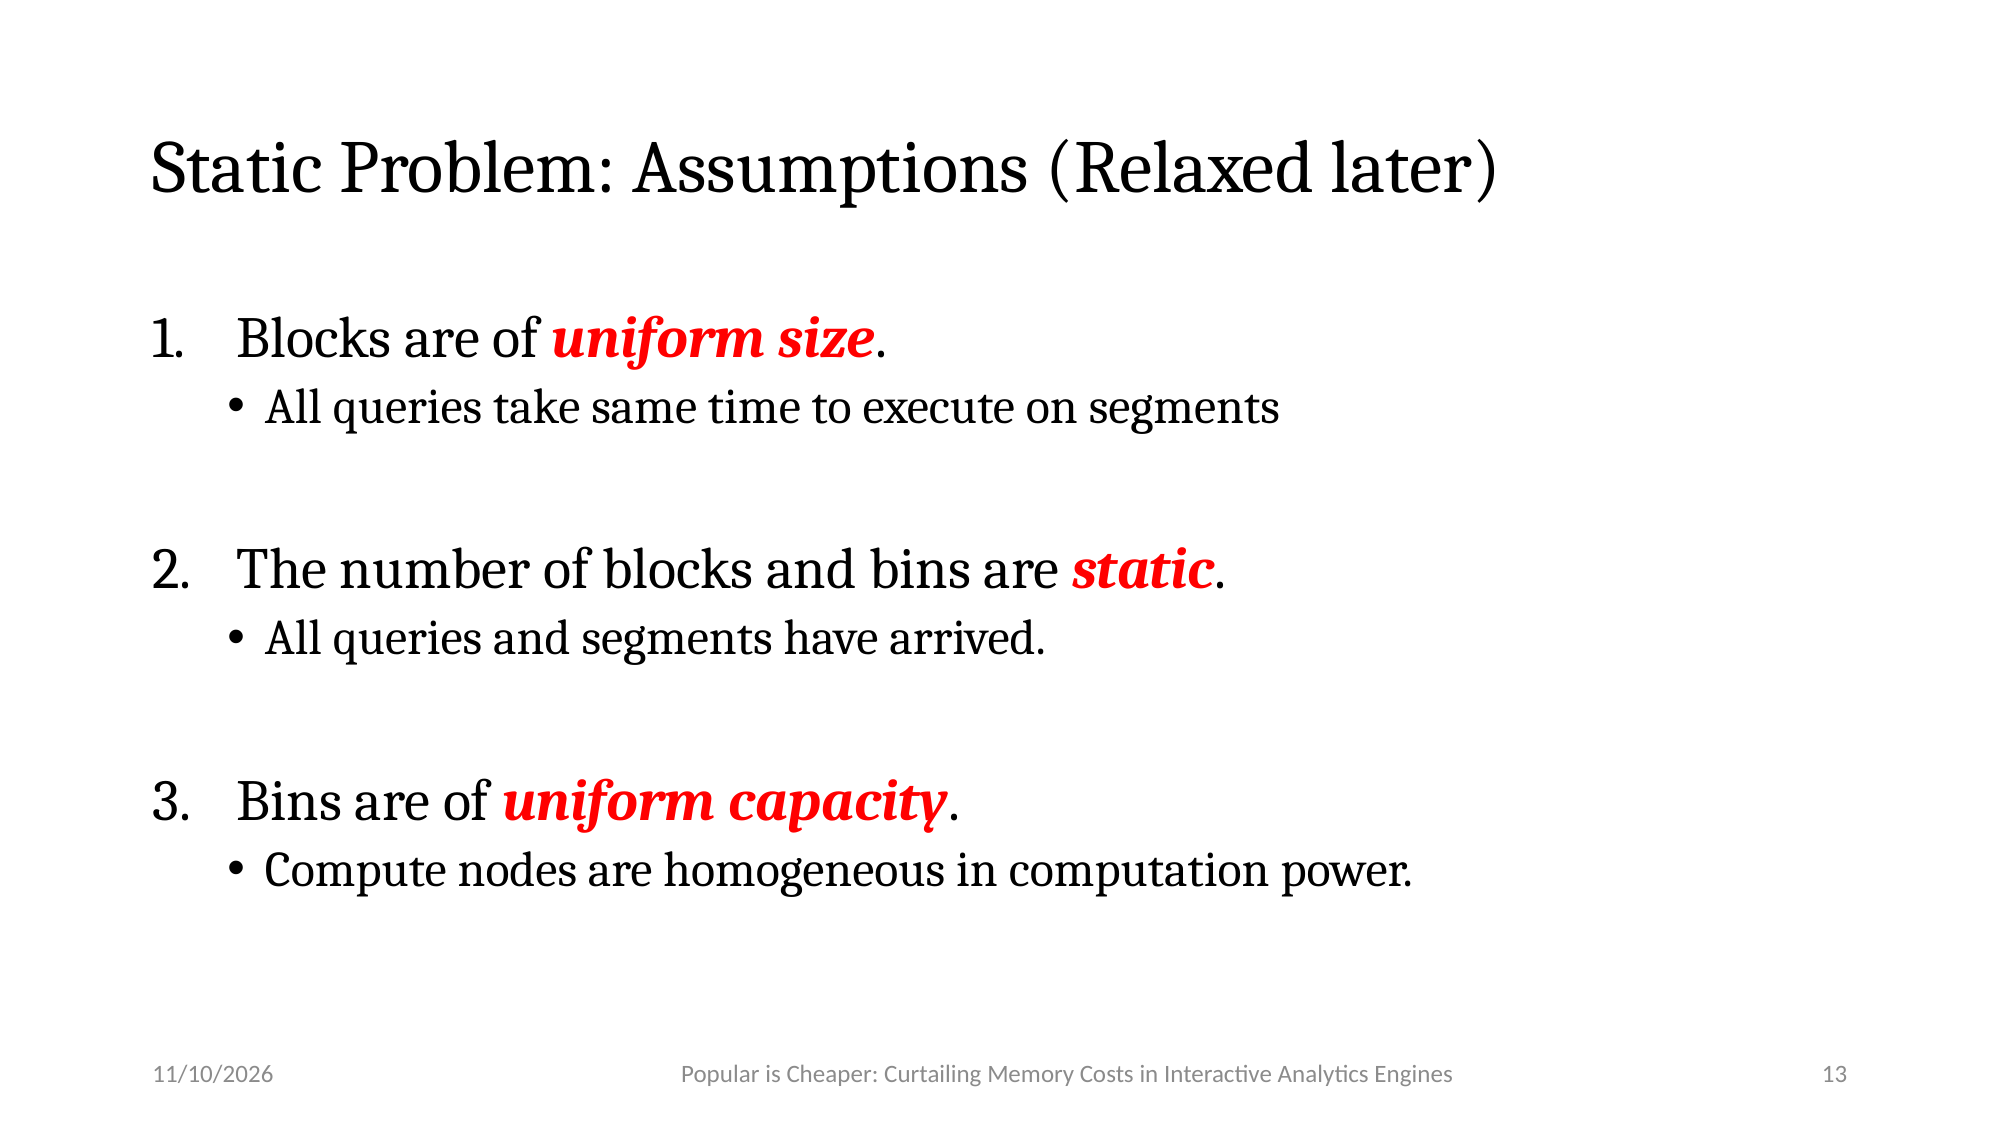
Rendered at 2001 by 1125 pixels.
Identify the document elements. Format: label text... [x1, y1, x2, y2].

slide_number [137, 1042, 588, 1103]
footer Popular is Cheaper: Curtailing Memory Costs in Interactive Analytics Engines [662, 1042, 1412, 1103]
slide_number 13 [1412, 1042, 1863, 1103]
list Blocks are of uniform size. All queries take same time to execute on segments The number of blocks and bins are static. All queries and segments have arrived. Bins are of uniform capacity. Compute nodes are homogeneous in computation power. [137, 299, 1811, 916]
title Static Problem: Assumptions (Relaxed later) [137, 59, 1863, 278]
